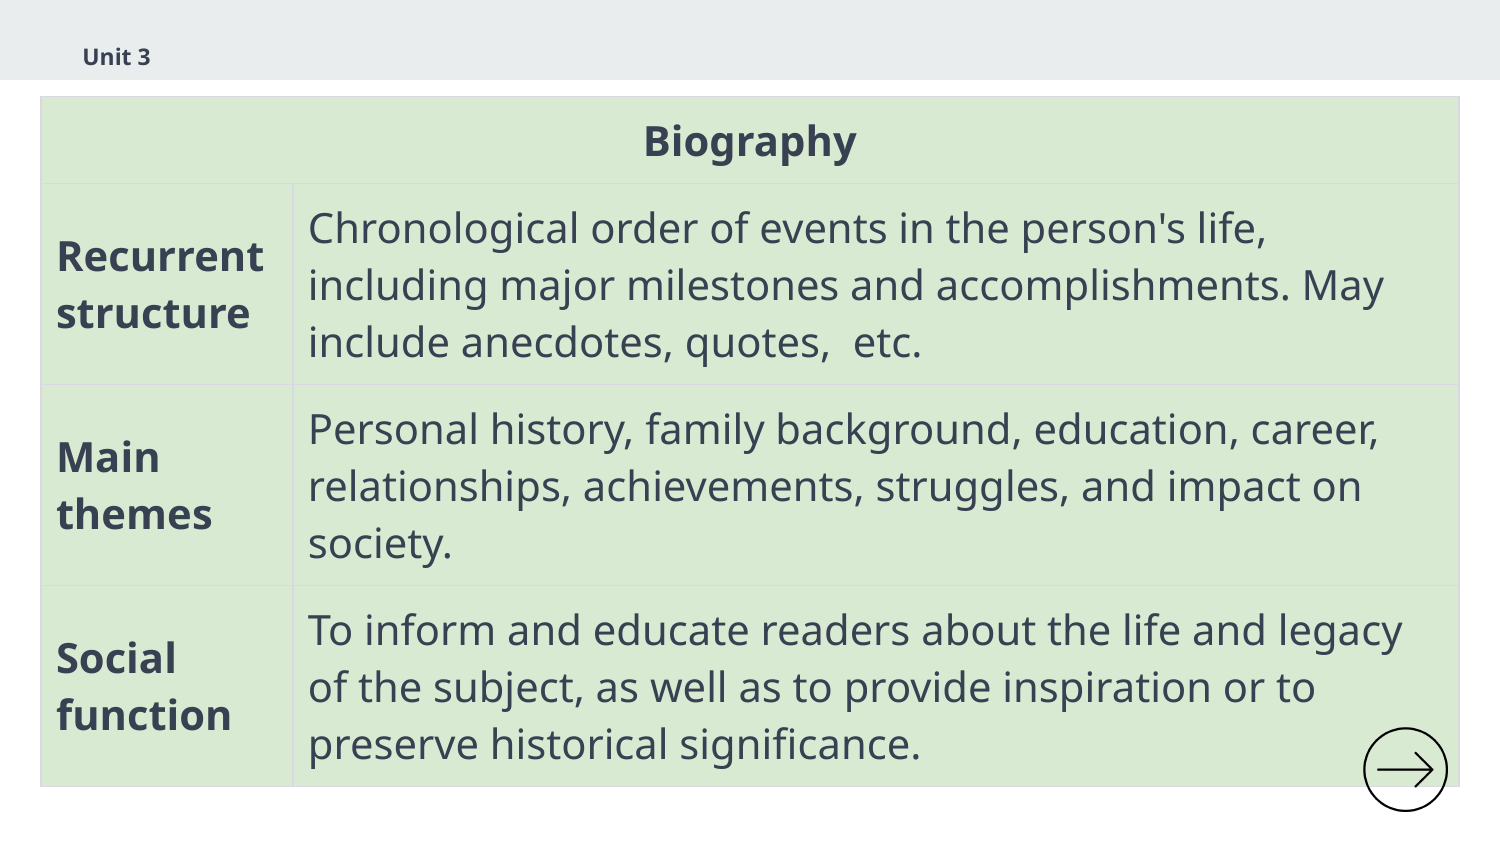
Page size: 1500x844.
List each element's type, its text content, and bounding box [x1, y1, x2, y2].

picture [1352, 716, 1460, 824]
table_header Biography [42, 97, 1458, 183]
text_box Unit 3 [67, 35, 166, 78]
table_cell To inform and educate readers about the life and legacy of the subject, as well as to provide inspiration or to preserve historical significance. [294, 586, 1458, 786]
table_cell Personal history, family background, education, career, relationships, achievements, struggles, and impact on society. [294, 385, 1458, 585]
table_cell Social function [42, 586, 292, 786]
table_cell Chronological order of events in the person's life, including major milestones and accomplishments. May include anecdotes, quotes, etc. [294, 184, 1458, 384]
table_cell Recurrent structure [42, 184, 292, 384]
table_cell Main themes [42, 385, 292, 585]
